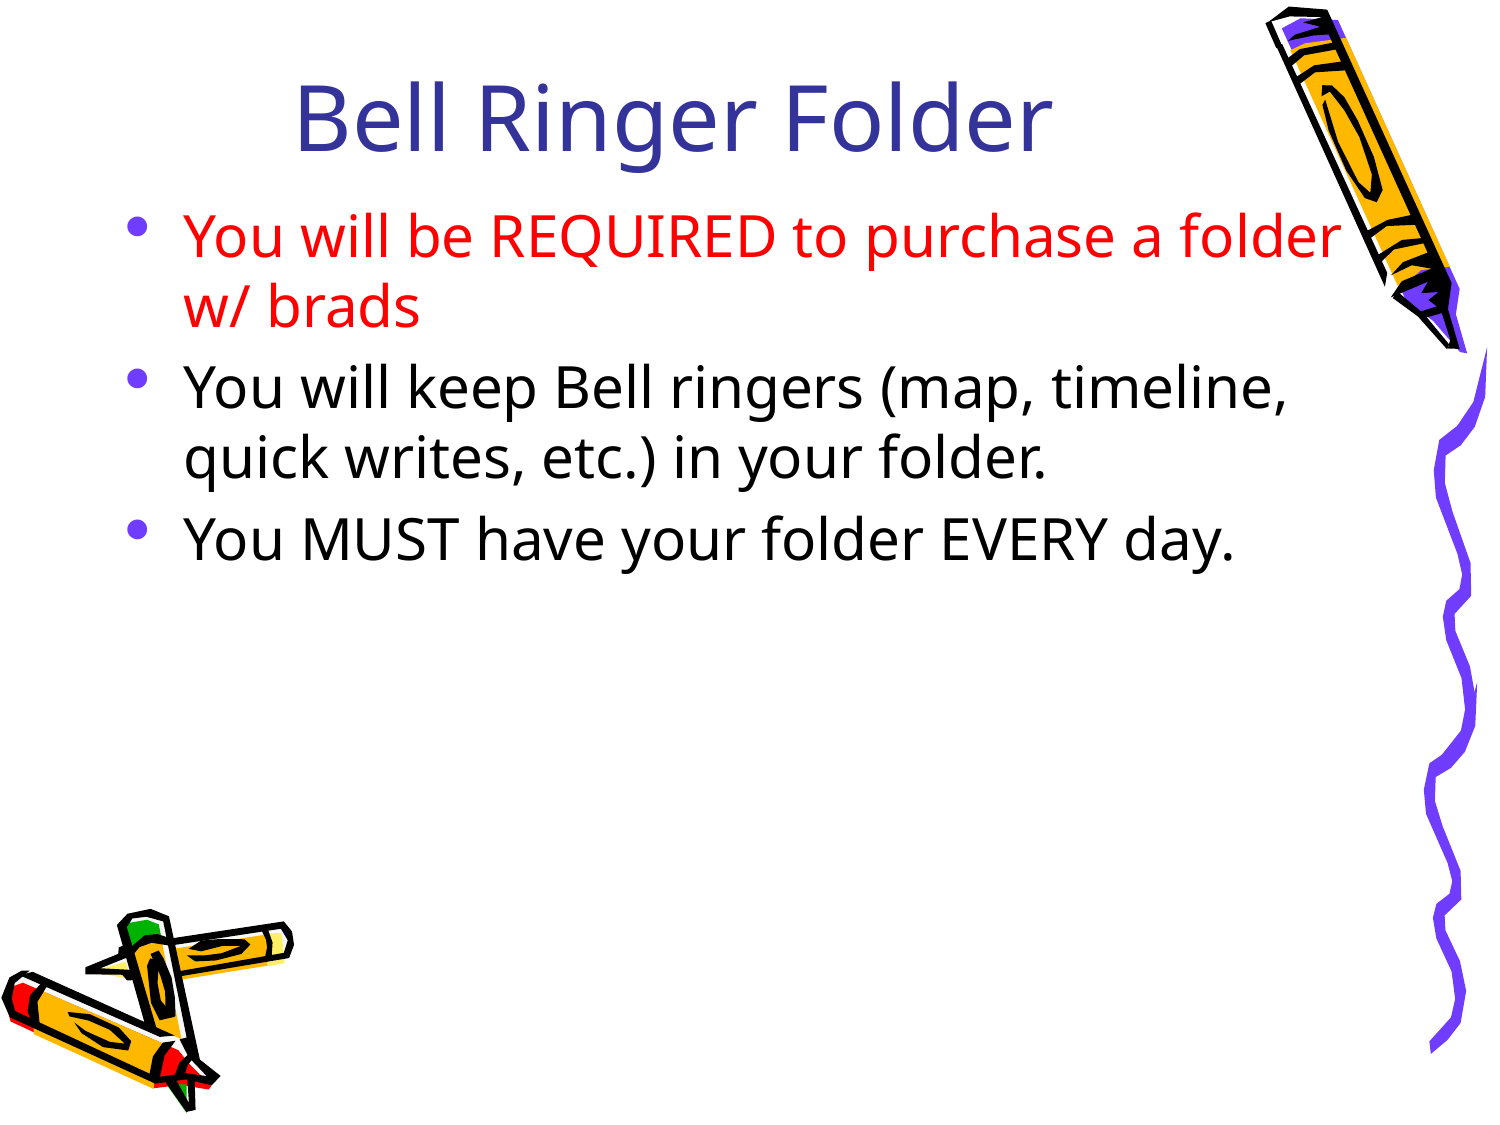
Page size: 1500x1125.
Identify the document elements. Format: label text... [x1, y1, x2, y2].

list You will be REQUIRED to purchase a folder w/ brads You will keep Bell ringers (map, timeline, quick writes, etc.) in your folder. You MUST have your folder EVERY day. [112, 190, 1376, 953]
title Bell Ringer Folder [110, 55, 1238, 178]
